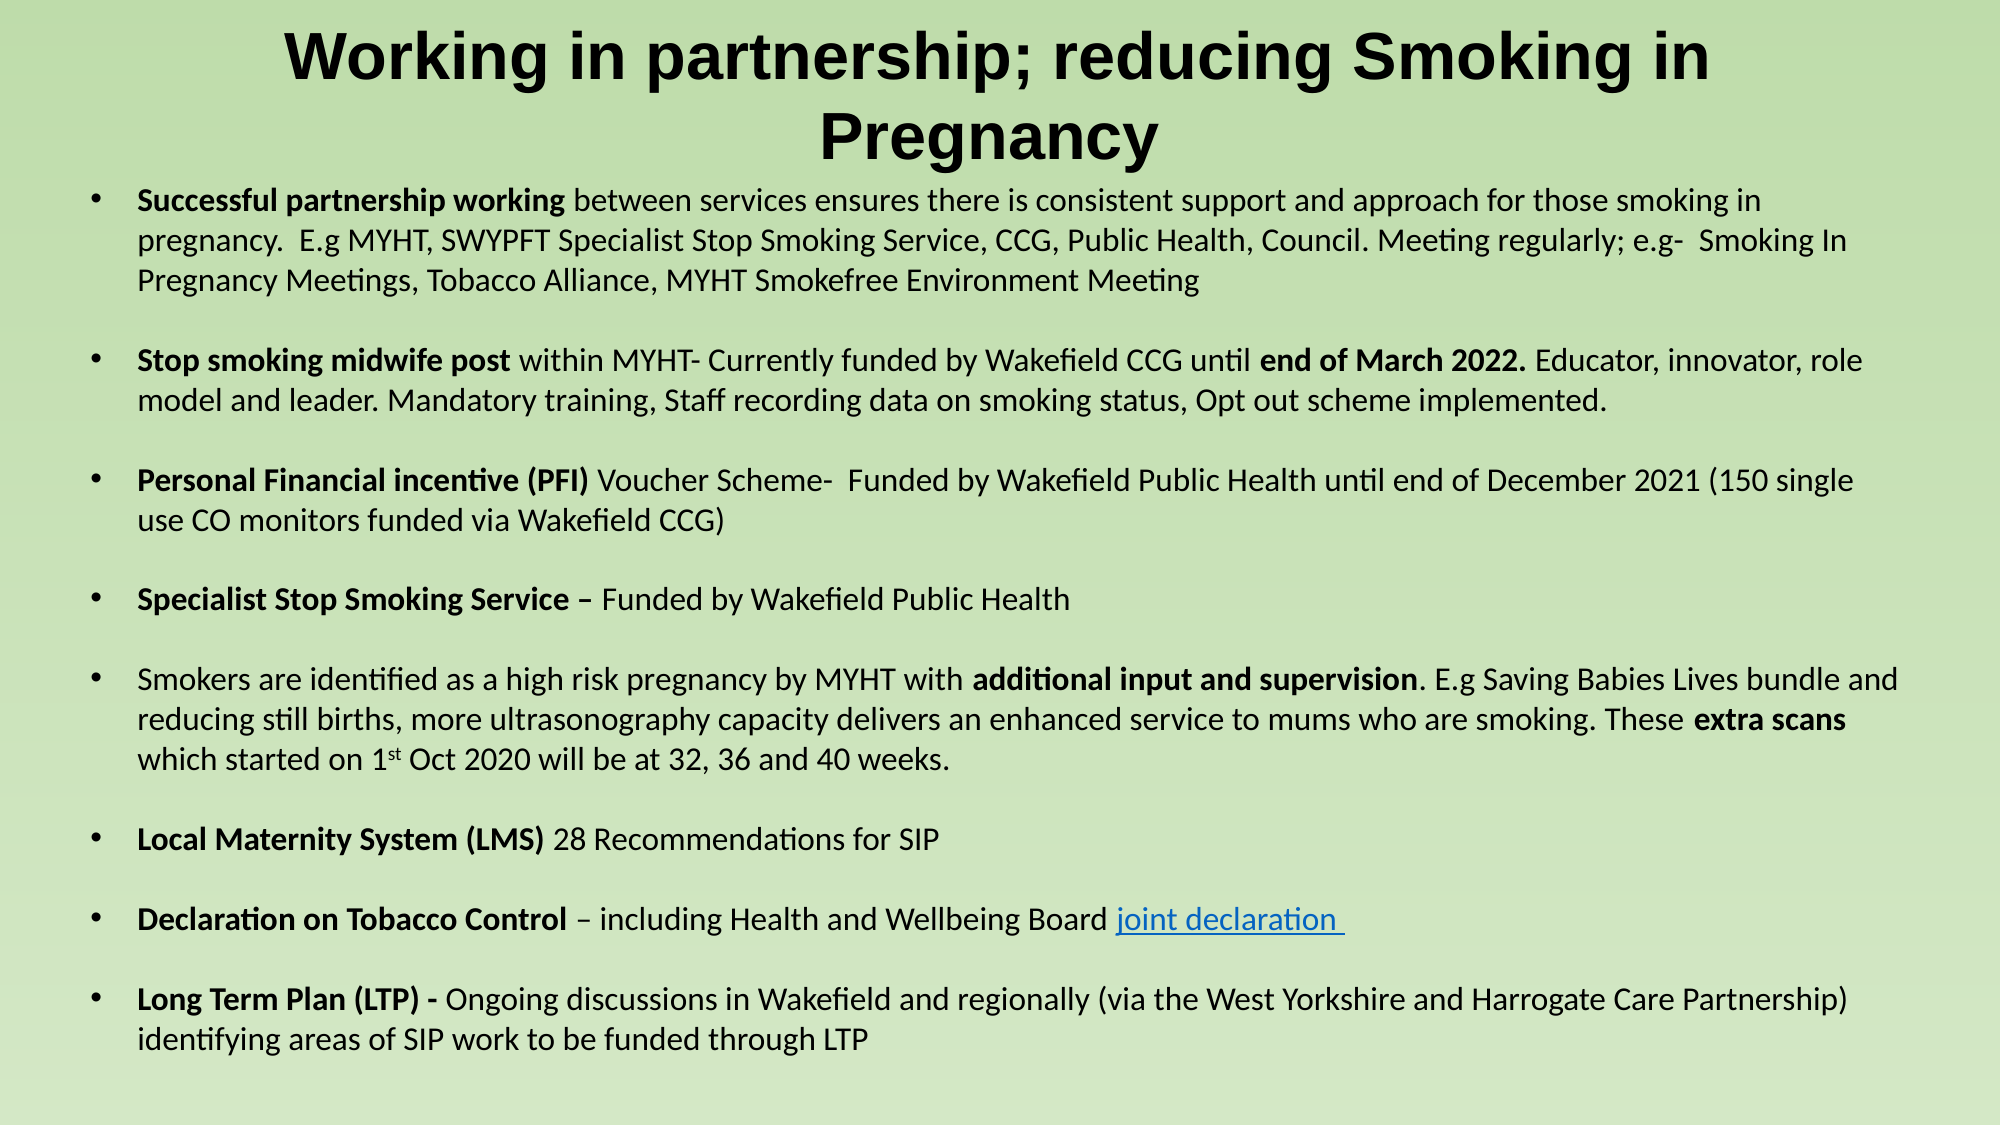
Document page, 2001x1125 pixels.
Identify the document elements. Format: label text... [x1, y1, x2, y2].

text_box Working in partnership; reducing Smoking in Pregnancy [91, 0, 1907, 203]
text_box Successful partnership working between services ensures there is consistent support and approach for those smoking in pregnancy. E.g MYHT, SWYPFT Specialist Stop Smoking Service, CCG, Public Health, Council. Meeting regularly; e.g- Smoking In Pregnancy Meetings, Tobacco Alliance, MYHT Smokefree Environment Meeting Stop smoking midwife post within MYHT- Currently funded by Wakefield CCG until end of March 2022. Educator, innovator, role model and leader. Mandatory training, Staff recording data on smoking status, Opt out scheme implemented. Personal Financial incentive (PFI) Voucher Scheme- Funded by Wakefield Public Health until end of December 2021 (150 single use CO monitors funded via Wakefield CCG) Specialist Stop Smoking Service – Funded by Wakefield Public Health Smokers are identified as a high risk pregnancy by MYHT with additional input and supervision. E.g Saving Babies Lives bundle and reducing still births, more ultrasonography capacity delivers an enhanced service to mums who are smoking. These extra scans which started on 1st Oct 2020 will be at 32, 36 and 40 weeks. Local Maternity System (LMS) 28 Recommendations for SIP Declaration on Tobacco Control – including Health and Wellbeing Board joint declaration Long Term Plan (LTP) - Ongoing discussions in Wakefield and regionally (via the West Yorkshire and Harrogate Care Partnership) identifying areas of SIP work to be funded through LTP [75, 171, 1923, 1109]
